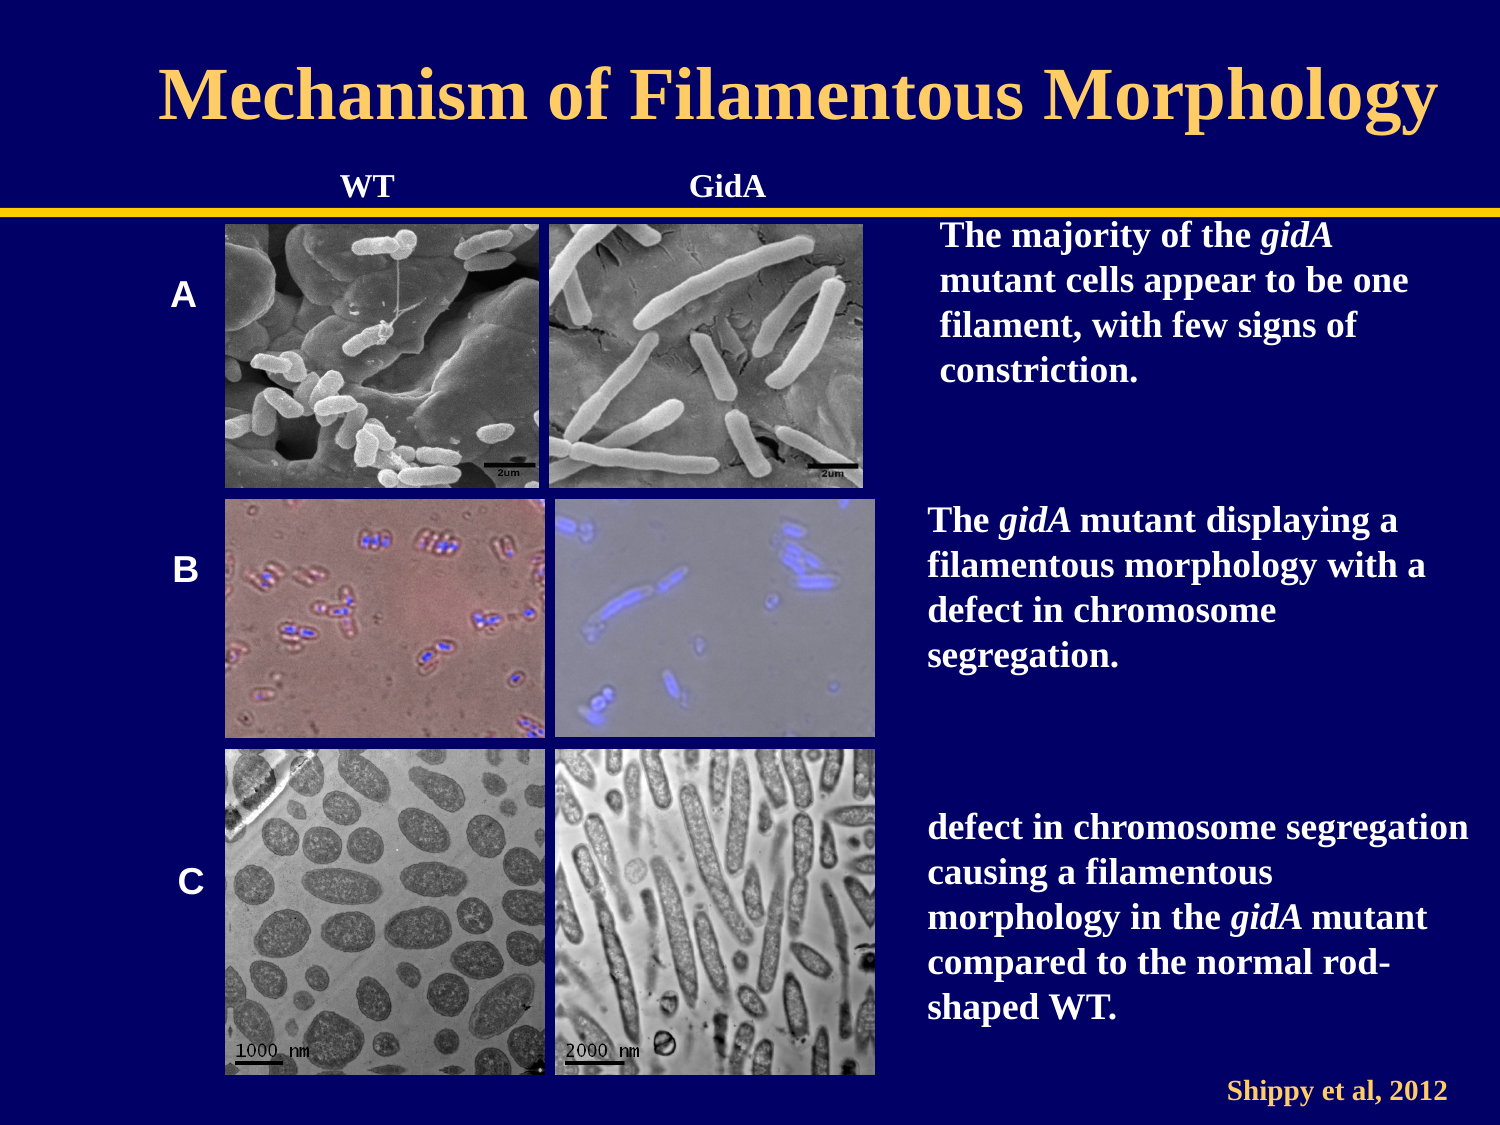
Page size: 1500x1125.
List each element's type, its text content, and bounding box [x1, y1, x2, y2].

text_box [156, 487, 1463, 738]
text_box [162, 749, 1488, 1076]
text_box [154, 202, 1438, 487]
text_box Mechanism of Filamentous Morphology [143, 37, 1455, 143]
text_box Shippy et al, 2012 [1212, 1084, 1464, 1114]
text_box WT GidA [324, 157, 788, 201]
